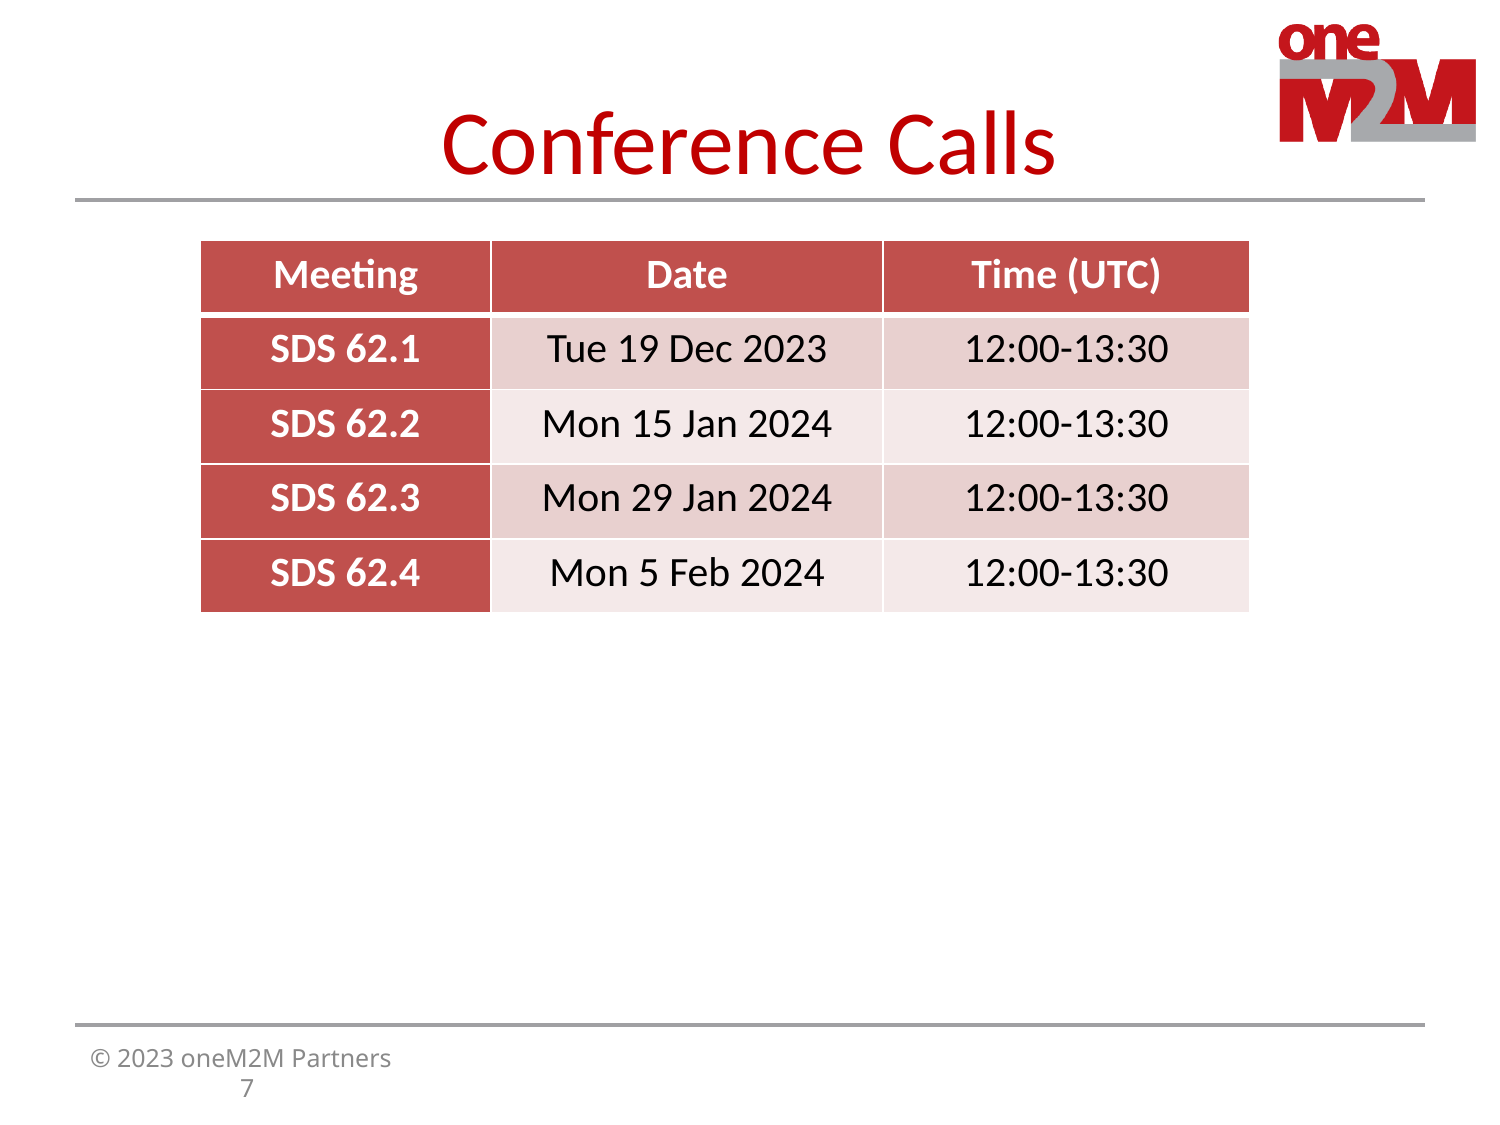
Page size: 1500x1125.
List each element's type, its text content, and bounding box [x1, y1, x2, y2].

table_header Meeting [201, 241, 490, 312]
table_cell Tue 19 Dec 2023 [492, 318, 882, 389]
table_cell SDS 62.2 [201, 390, 490, 463]
table_cell 12:00-13:30 [884, 465, 1249, 538]
table_cell 12:00-13:30 [884, 540, 1249, 612]
table_cell Mon 5 Feb 2024 [492, 540, 882, 612]
table_cell SDS 62.4 [201, 540, 490, 612]
title Conference Calls [75, 75, 1425, 263]
picture [1254, 0, 1500, 168]
table_cell SDS 62.3 [201, 465, 490, 538]
table_cell SDS 62.1 [201, 318, 490, 389]
table_cell 12:00-13:30 [884, 318, 1249, 389]
table_cell Mon 29 Jan 2024 [492, 465, 882, 538]
table_cell 12:00-13:30 [884, 390, 1249, 463]
table_cell Mon 15 Jan 2024 [492, 390, 882, 463]
slide_number © 2023 oneM2M Partners 7 [75, 1025, 1425, 1125]
table_header Date [492, 241, 882, 312]
table_header Time (UTC) [884, 241, 1249, 312]
